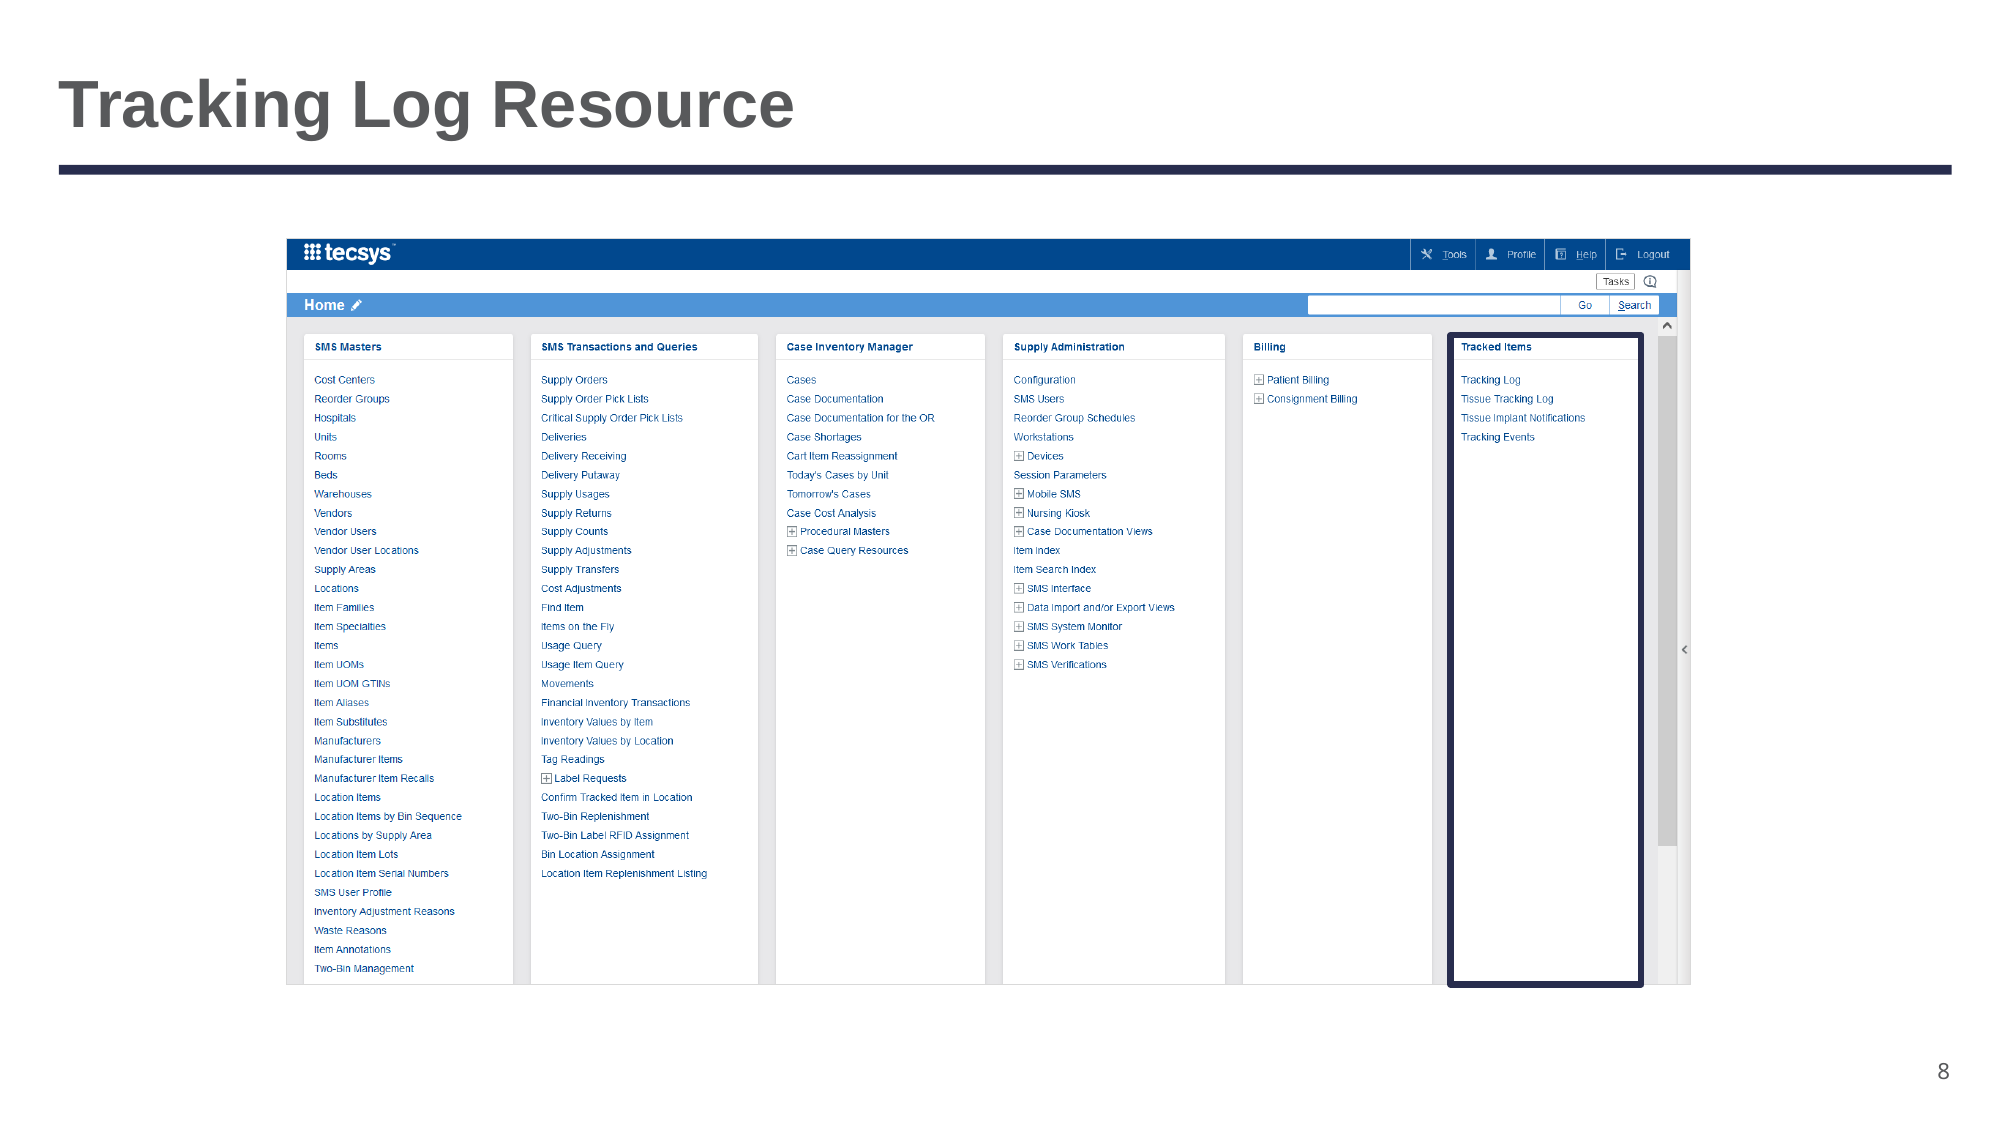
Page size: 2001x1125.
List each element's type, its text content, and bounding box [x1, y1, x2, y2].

title Tracking Log Resource [58, 61, 1950, 154]
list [286, 238, 1691, 985]
slide_number 8 [1875, 1038, 1950, 1108]
